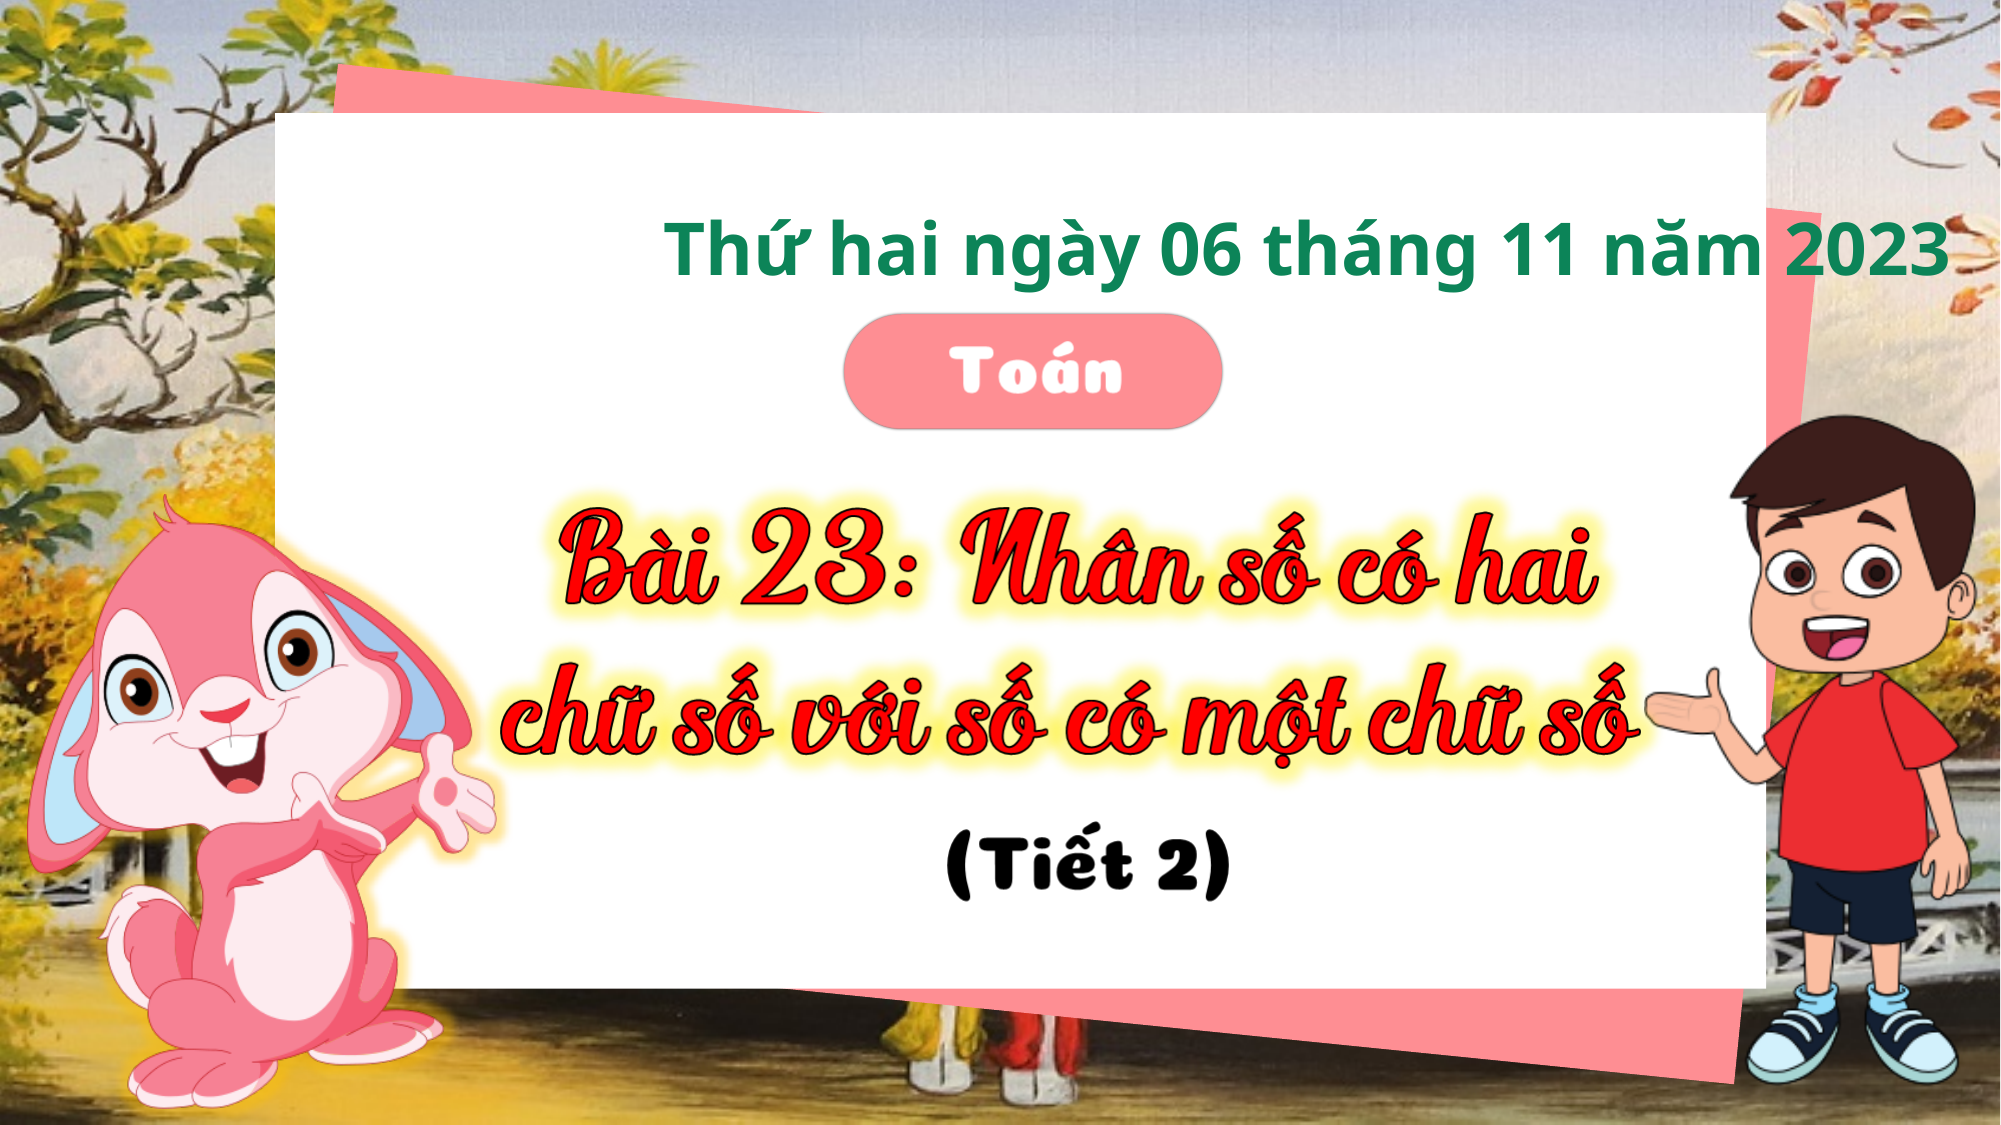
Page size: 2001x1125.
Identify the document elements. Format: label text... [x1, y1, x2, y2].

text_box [497, 802, 1644, 1012]
text_box Thứ hai ngày 06 tháng 11 năm 2023 [1782, 194, 2000, 297]
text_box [274, 113, 1782, 494]
picture [0, 0, 2001, 1125]
